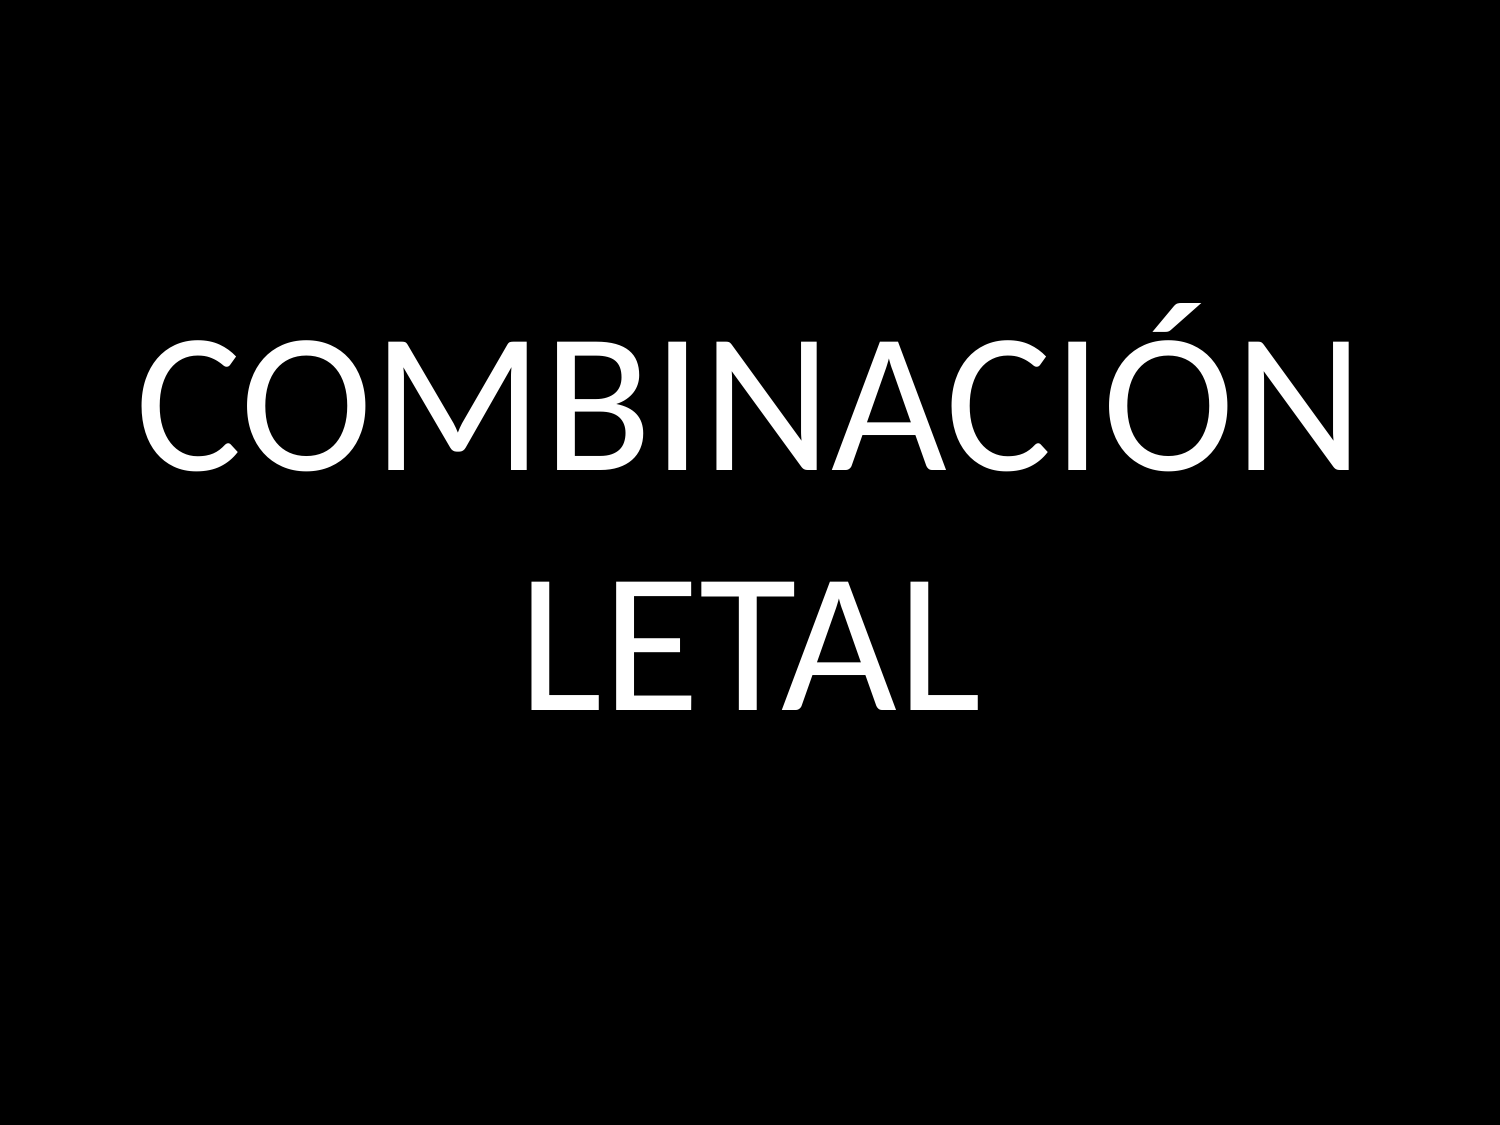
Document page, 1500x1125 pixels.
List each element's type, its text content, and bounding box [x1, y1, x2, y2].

list COMBINACIÓN LETAL [75, 262, 1425, 1005]
